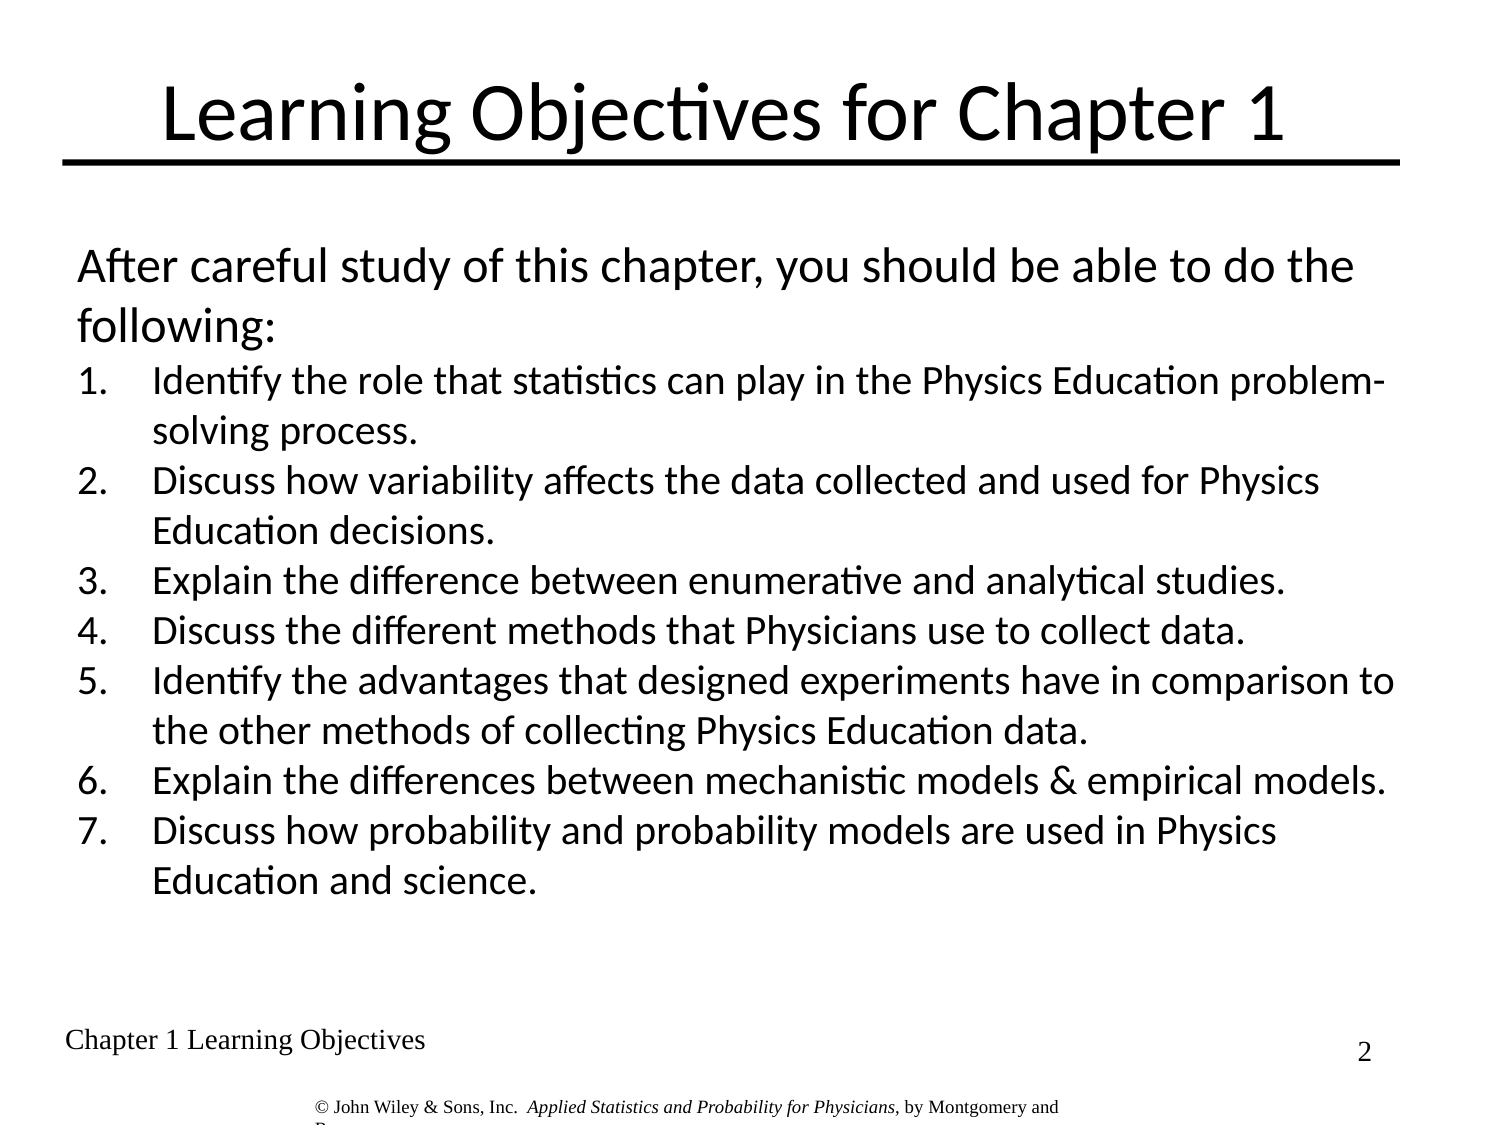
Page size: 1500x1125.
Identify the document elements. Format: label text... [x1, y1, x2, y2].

text_box After careful study of this chapter, you should be able to do the following: Identify the role that statistics can play in the Physics Education problem-solving process. Discuss how variability affects the data collected and used for Physics Education decisions. Explain the difference between enumerative and analytical studies. Discuss the different methods that Physicians use to collect data. Identify the advantages that designed experiments have in comparison to the other methods of collecting Physics Education data. Explain the differences between mechanistic models & empirical models. Discuss how probability and probability models are used in Physics Education and science. [62, 224, 1413, 910]
text_box © John Wiley & Sons, Inc. Applied Statistics and Probability for Physicians, by Montgomery and Runger. [299, 1087, 1138, 1125]
footer Chapter 1 Learning Objectives [49, 1012, 776, 1088]
text_box Learning Objectives for Chapter 1 [62, 50, 1388, 165]
slide_number 2 [1074, 1024, 1388, 1101]
